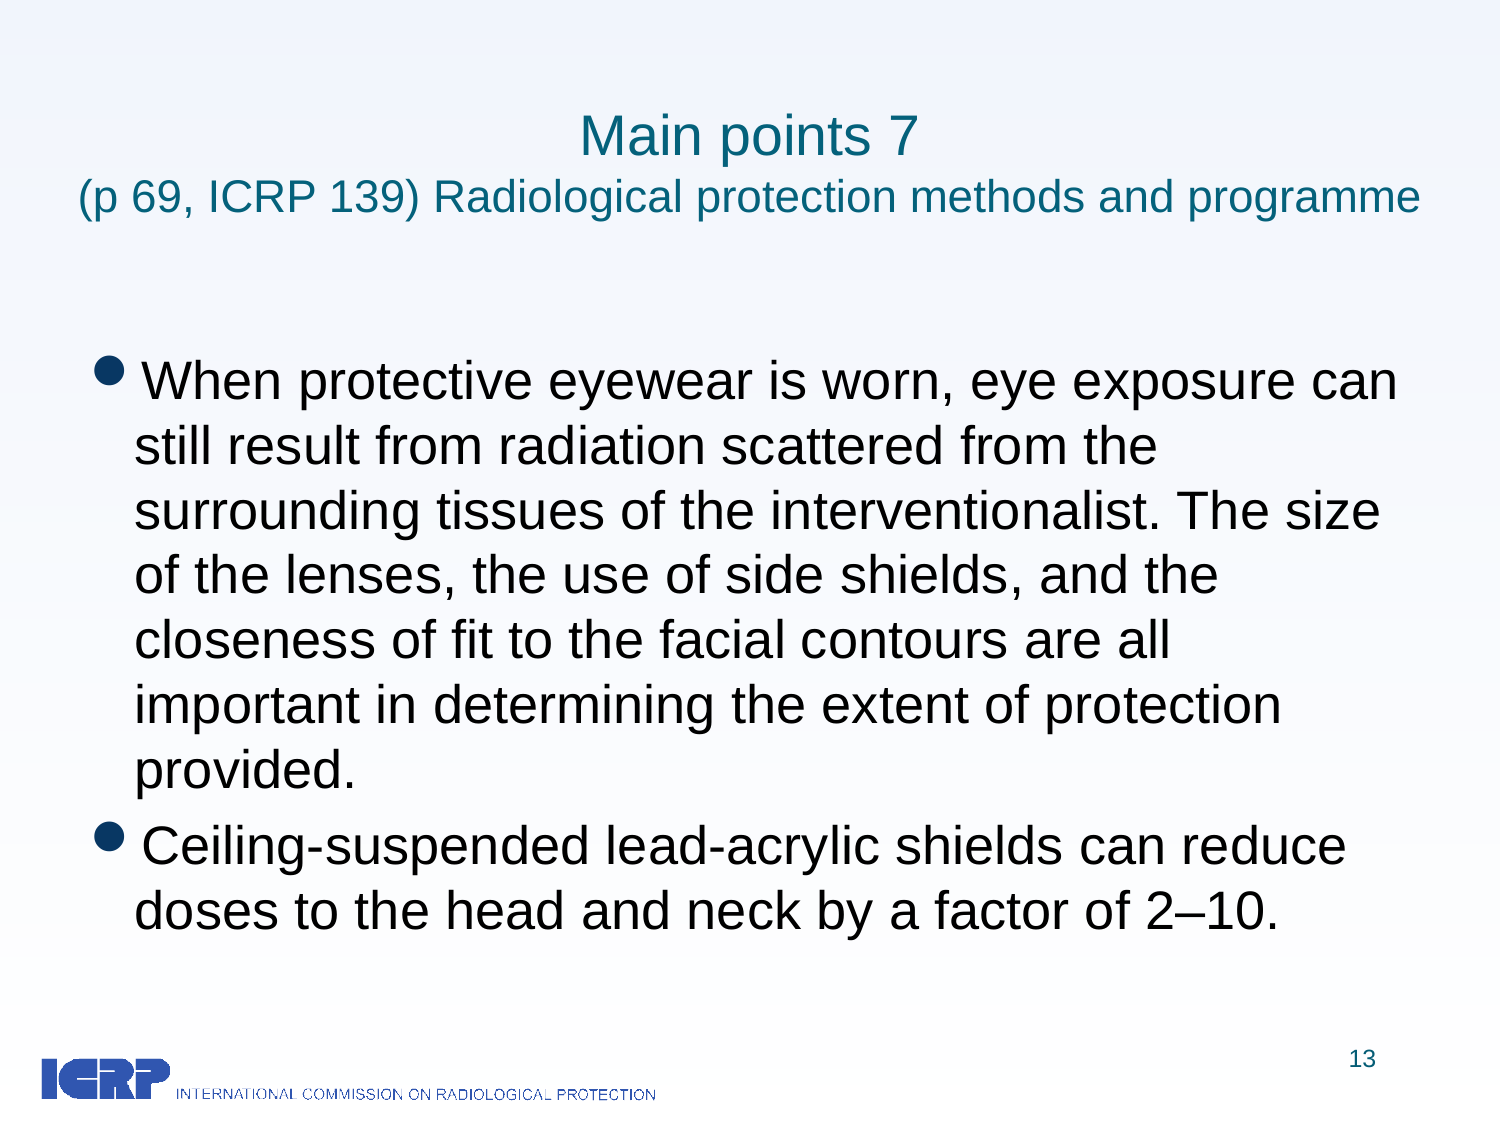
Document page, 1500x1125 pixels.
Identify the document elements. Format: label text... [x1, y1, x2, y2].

slide_number 13 [1299, 1037, 1425, 1073]
picture [37, 1052, 663, 1105]
list When protective eyewear is worn, eye exposure can still result from radiation scattered from the surrounding tissues of the interventionalist. The size of the lenses, the use of side shields, and the closeness of ﬁt to the facial contours are all important in determining the extent of protection provided. Ceiling-suspended lead-acrylic shields can reduce doses to the head and neck by a factor of 2–10. [75, 337, 1425, 1000]
title Main points 7 (p 69, ICRP 139) Radiological protection methods and programme [75, 62, 1425, 250]
